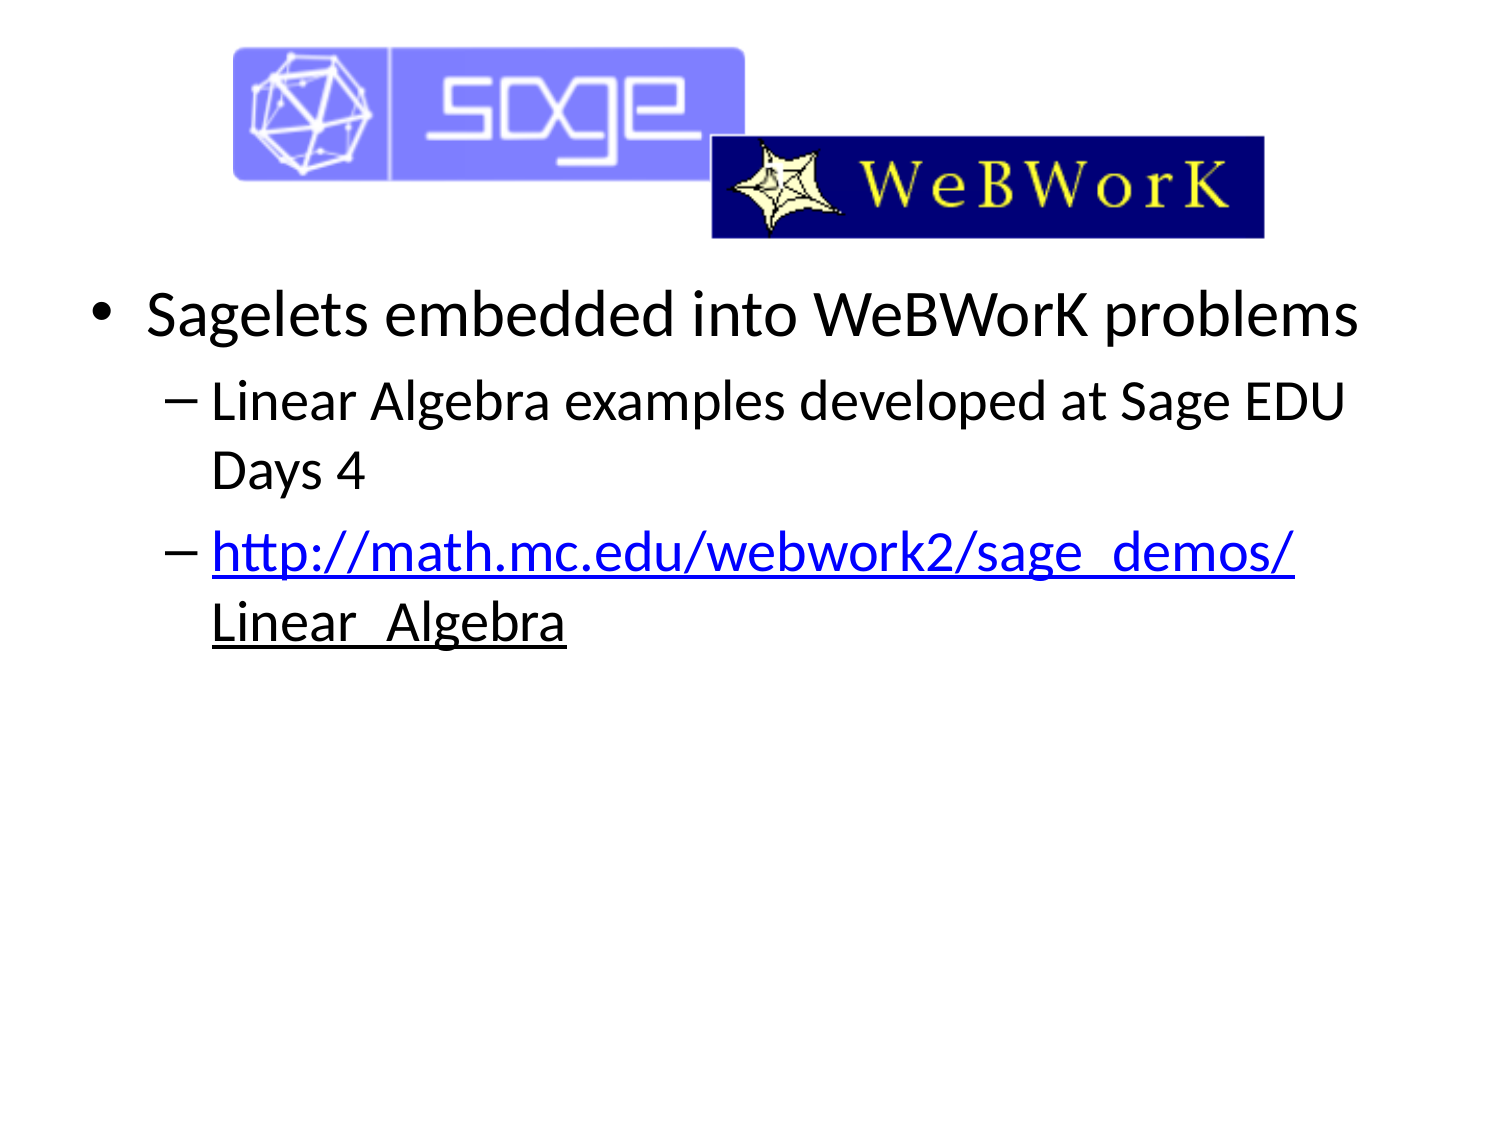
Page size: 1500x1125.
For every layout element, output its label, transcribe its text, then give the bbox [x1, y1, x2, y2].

picture [233, 44, 1267, 242]
list Sagelets embedded into WeBWorK problems Linear Algebra examples developed at Sage EDU Days 4 http://math.mc.edu/webwork2/sage_demos/Linear_Algebra [75, 262, 1425, 1005]
